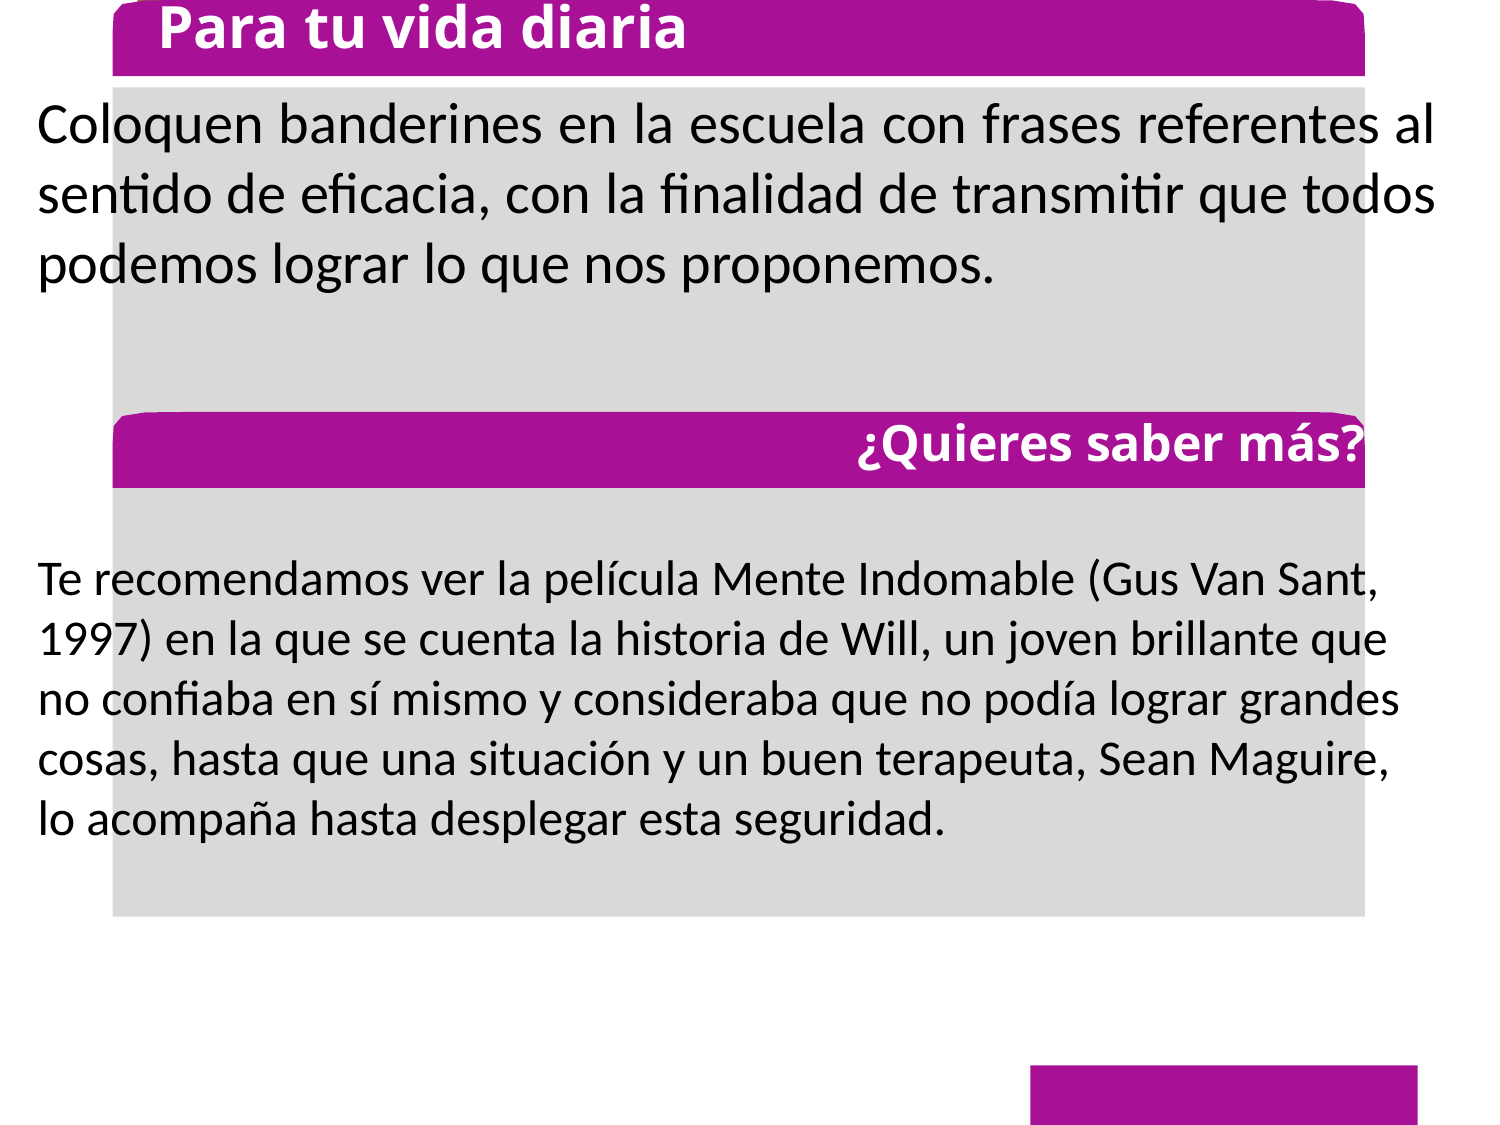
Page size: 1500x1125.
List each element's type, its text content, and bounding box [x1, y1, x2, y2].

text_box [112, 846, 1365, 917]
text_box ¿Quieres saber más? [112, 411, 1365, 488]
text_box Para tu vida diaria [154, 0, 1000, 60]
text_box Coloquen banderines en la escuela con frases referentes al sentido de eficacia, con la finalidad de transmitir que todos podemos lograr lo que nos proponemos. Te recomendamos ver la película Mente Indomable (Gus Van Sant, 1997) en la que se cuenta la historia de Will, un joven brillante que no confiaba en sí mismo y consideraba que no podía lograr grandes cosas, hasta que una situación y un buen terapeuta, Sean Maguire, lo acompaña hasta desplegar esta seguridad. [37, 74, 1438, 846]
text_box [112, 0, 1365, 74]
text_box [1030, 1065, 1418, 1125]
